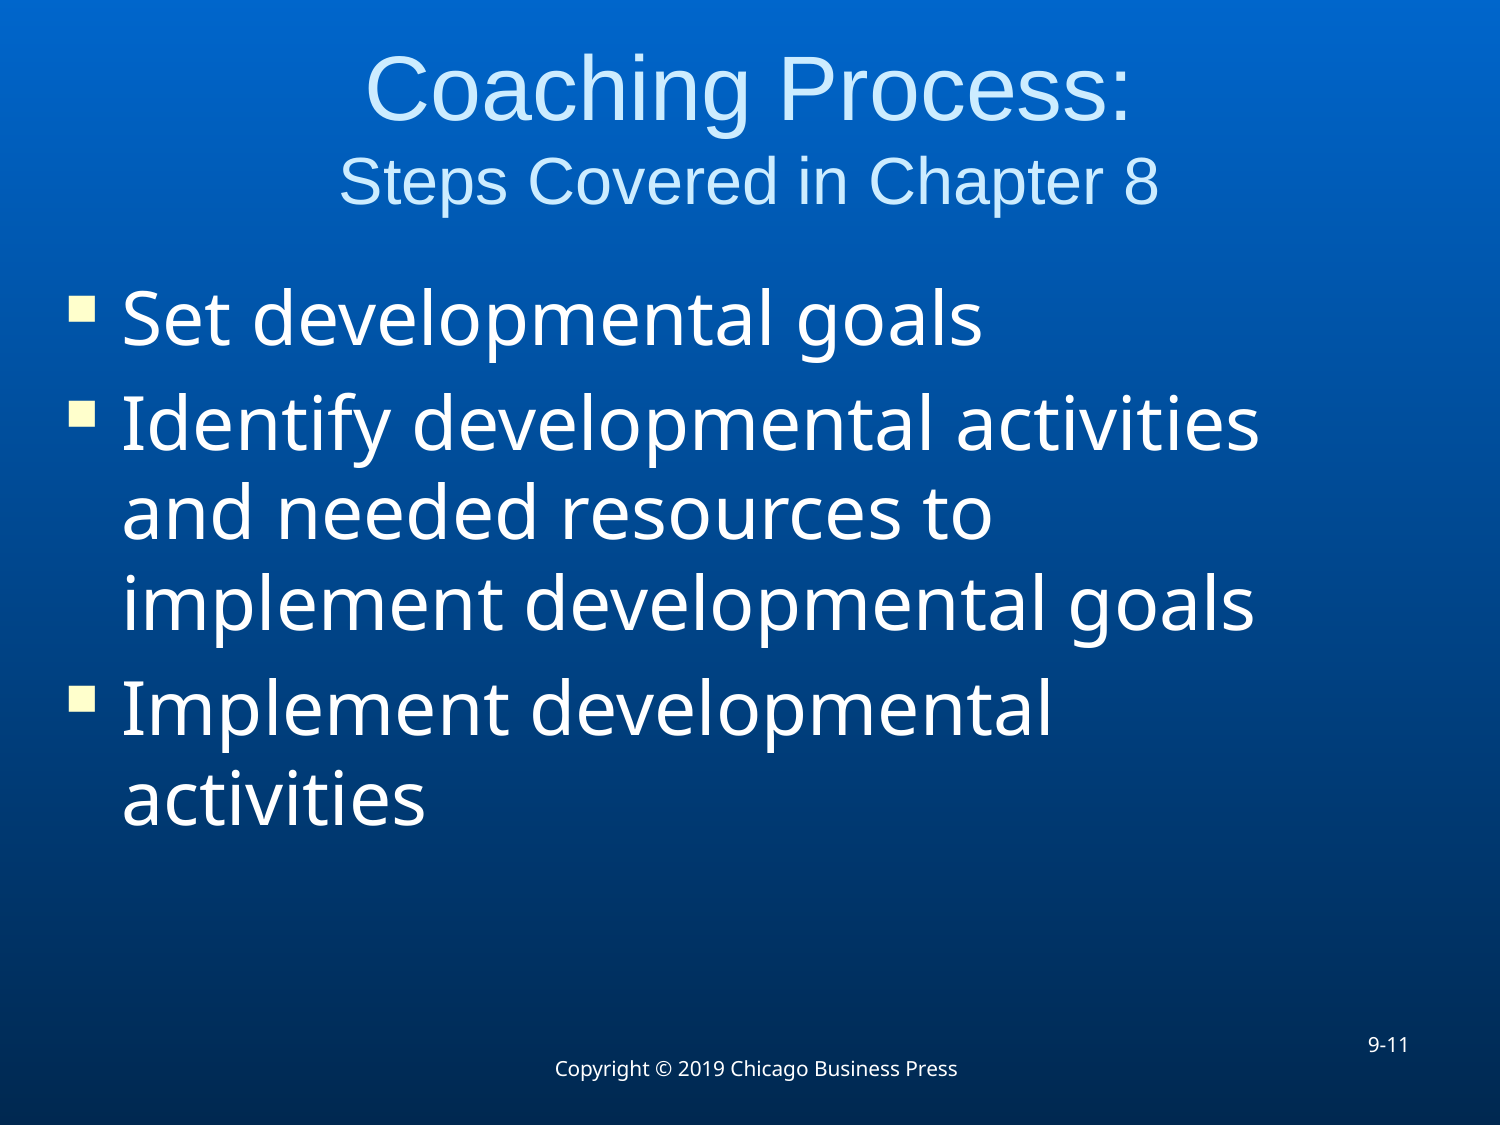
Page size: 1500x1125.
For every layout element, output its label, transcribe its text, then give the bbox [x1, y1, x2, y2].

slide_number 9-11 [1074, 1024, 1425, 1100]
list Set developmental goals Identify developmental activities and needed resources to implement developmental goals Implement developmental activities [50, 262, 1382, 876]
footer Copyright © 2019 Chicago Business Press [375, 1047, 1138, 1123]
title Coaching Process: Steps Covered in Chapter 8 [75, 45, 1425, 202]
